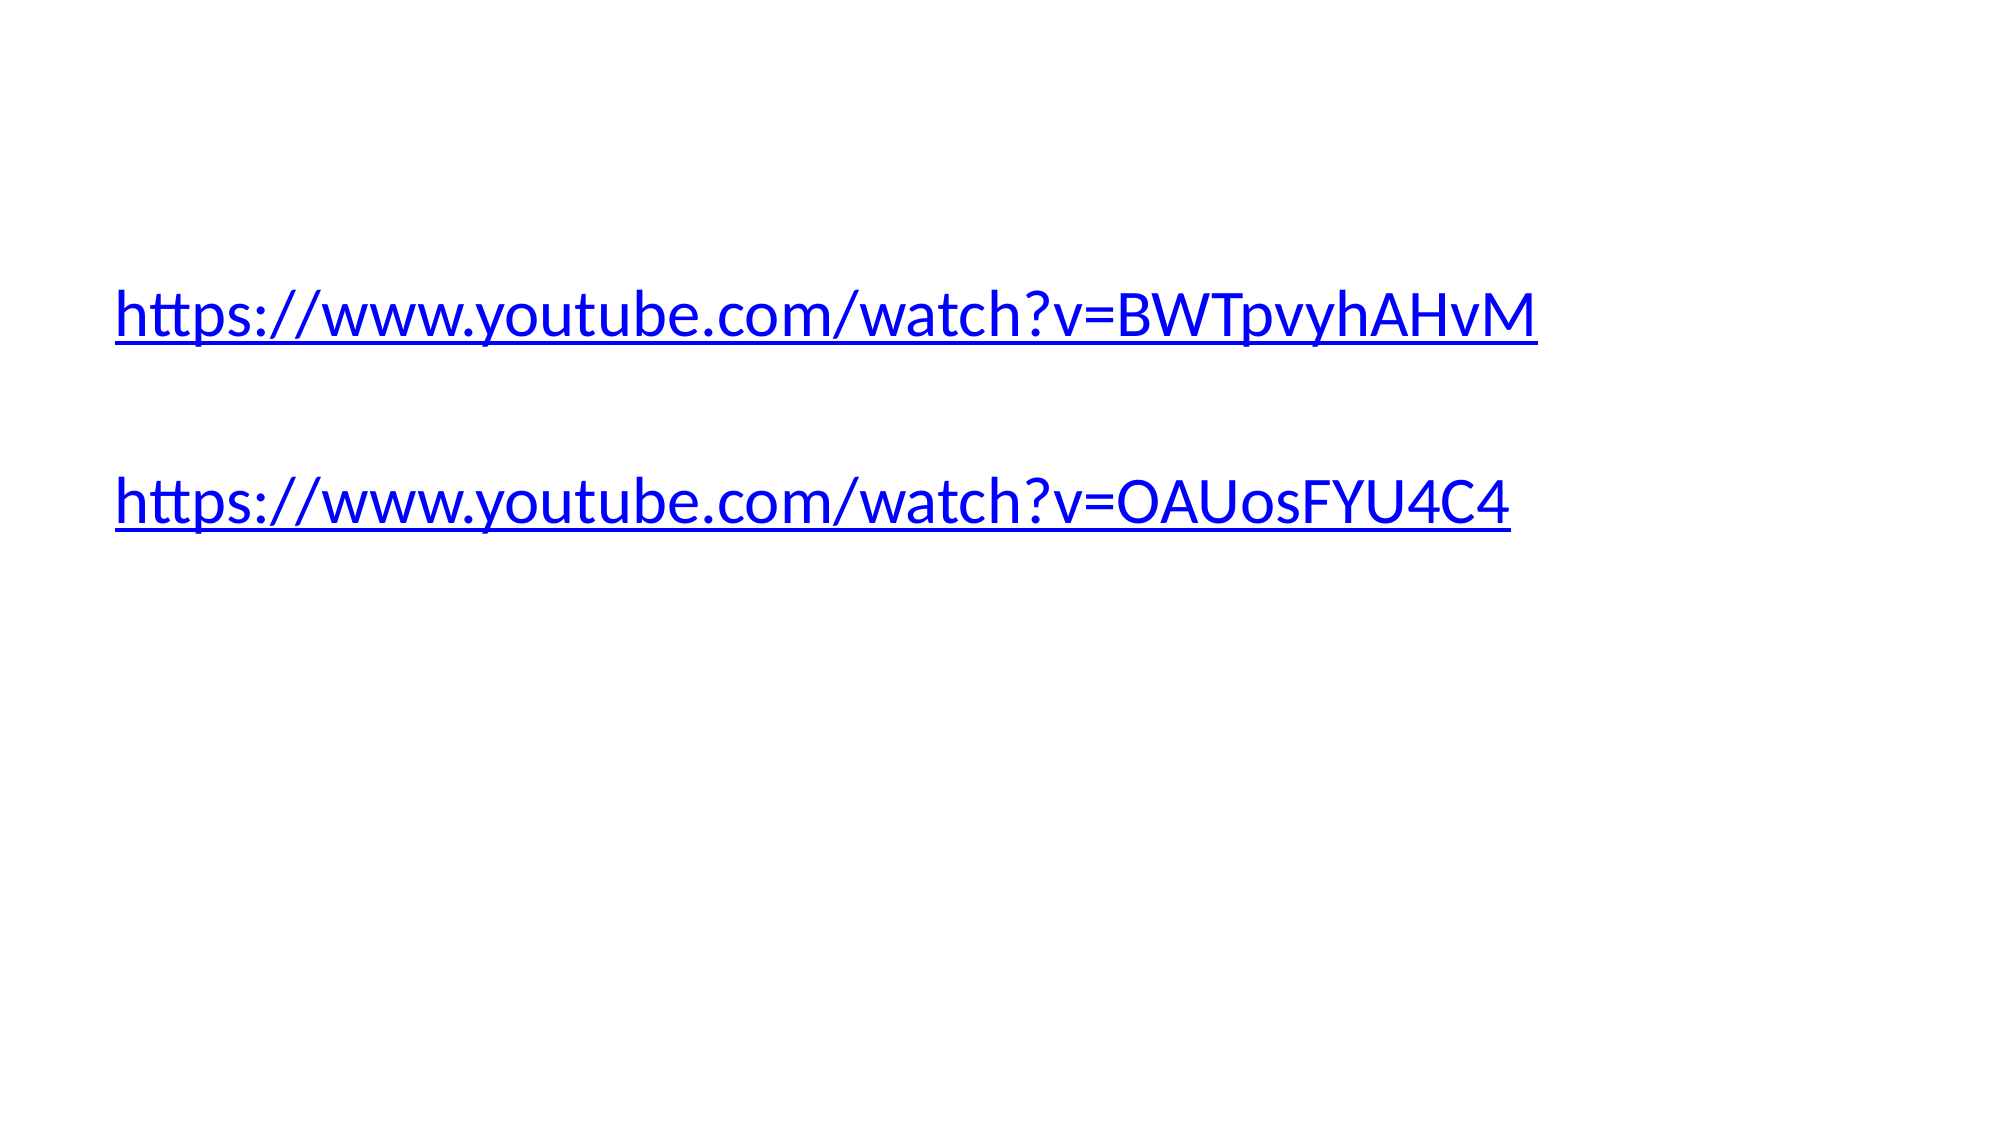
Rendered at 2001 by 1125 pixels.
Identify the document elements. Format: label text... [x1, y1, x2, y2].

list https://www.youtube.com/watch?v=BWTpvyhAHvM https://www.youtube.com/watch?v=OAUosFYU4C4 [99, 262, 1900, 1005]
